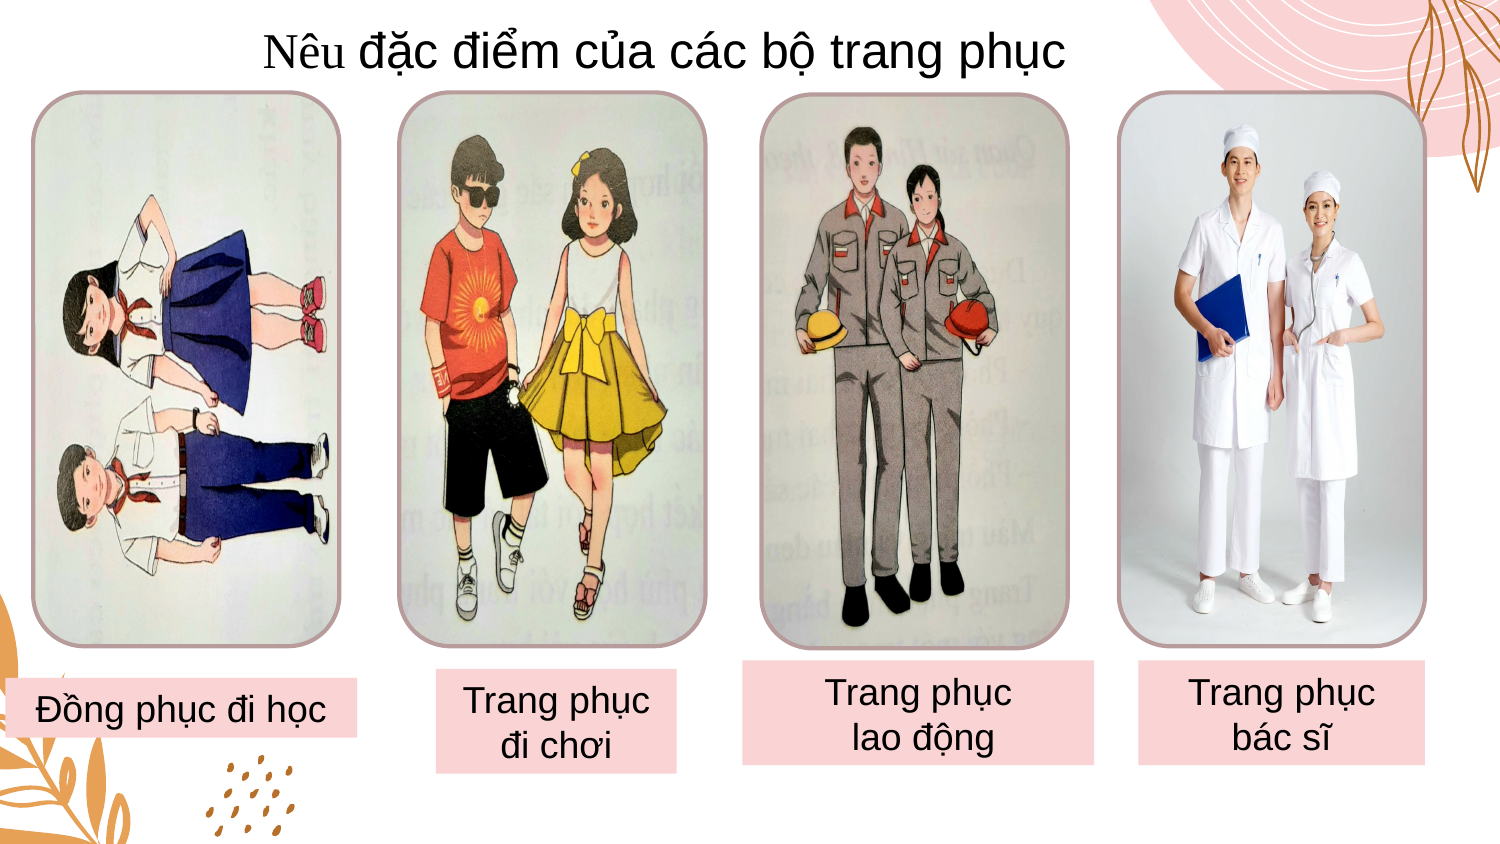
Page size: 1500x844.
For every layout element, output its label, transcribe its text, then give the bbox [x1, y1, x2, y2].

text_box Trang phục bác sĩ [1138, 660, 1425, 766]
text_box [1116, 90, 1428, 649]
text_box Trang phục lao động [742, 660, 1095, 766]
text_box [397, 90, 708, 649]
text_box Nêu đặc điểm của các bộ trang phục [247, 10, 1082, 86]
text_box Đồng phục đi học [5, 677, 358, 738]
text_box Trang phục đi chơi [435, 668, 677, 774]
text_box [759, 92, 1070, 651]
text_box [31, 90, 342, 649]
